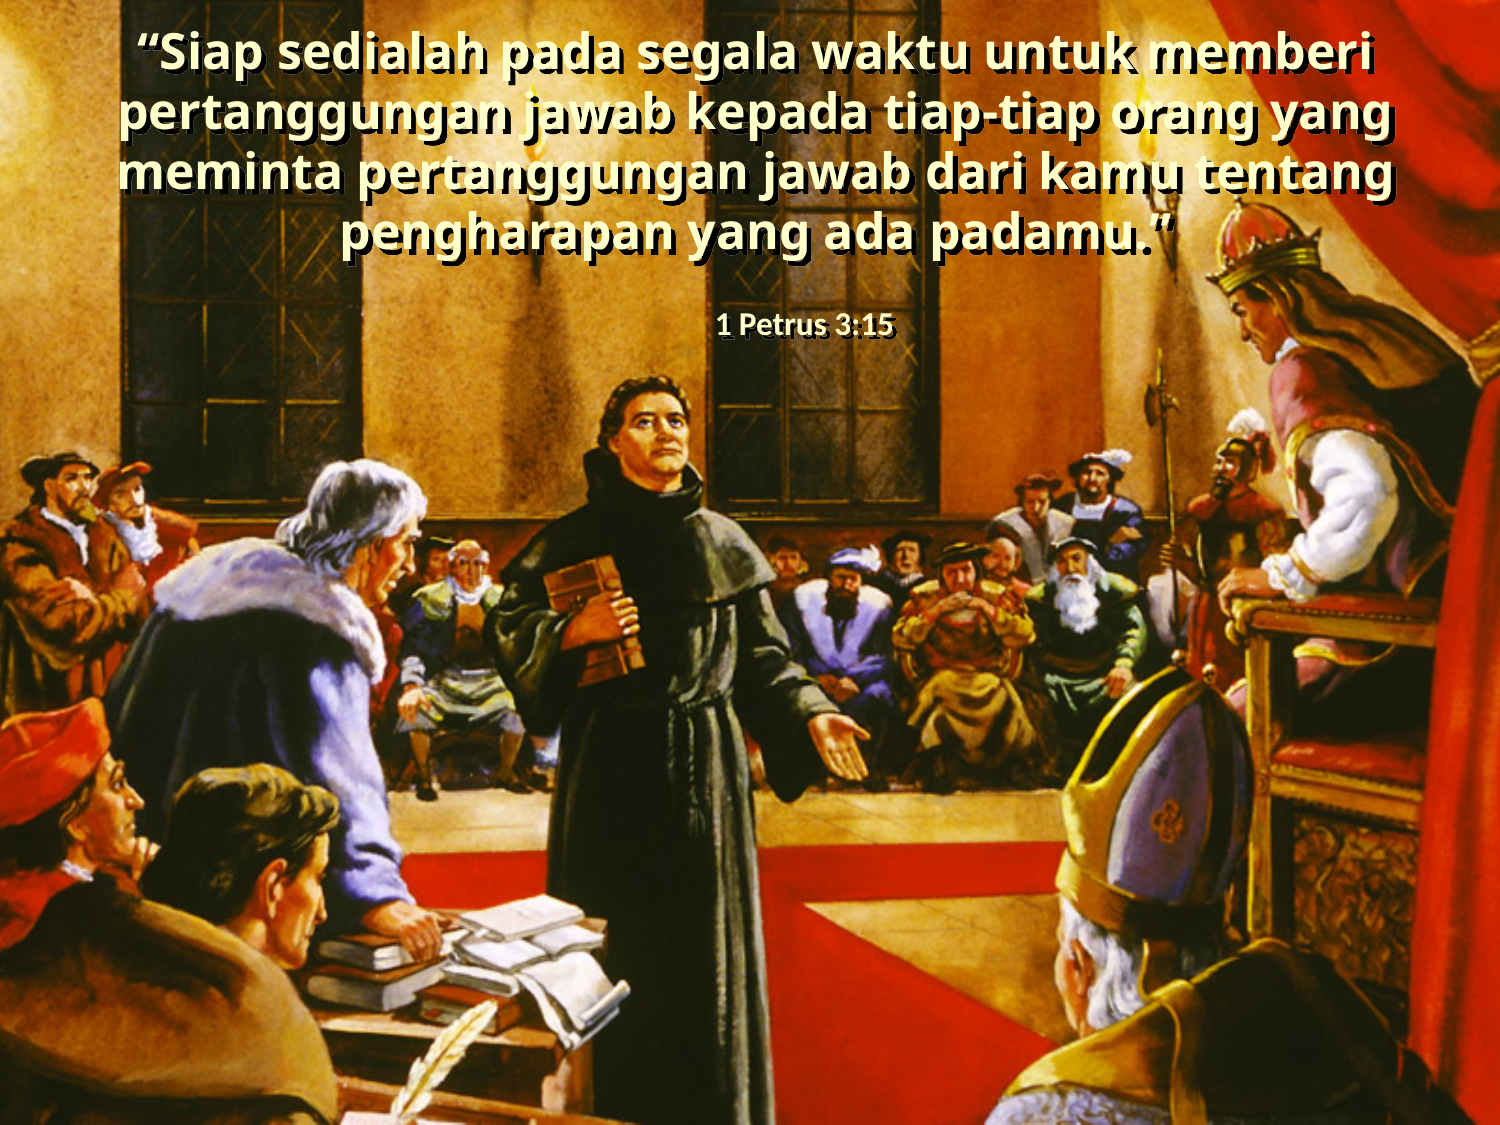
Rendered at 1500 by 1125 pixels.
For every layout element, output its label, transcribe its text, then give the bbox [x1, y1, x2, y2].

text_box 1 Petrus 3:15 [621, 294, 988, 350]
picture [0, 0, 1500, 1125]
text_box “Siap sedialah pada segala waktu untuk memberi pertanggungan jawab kepada tiap-tiap orang yang meminta pertanggungan jawab dari kamu tentang pengharapan yang ada padamu.” [64, 12, 1447, 268]
